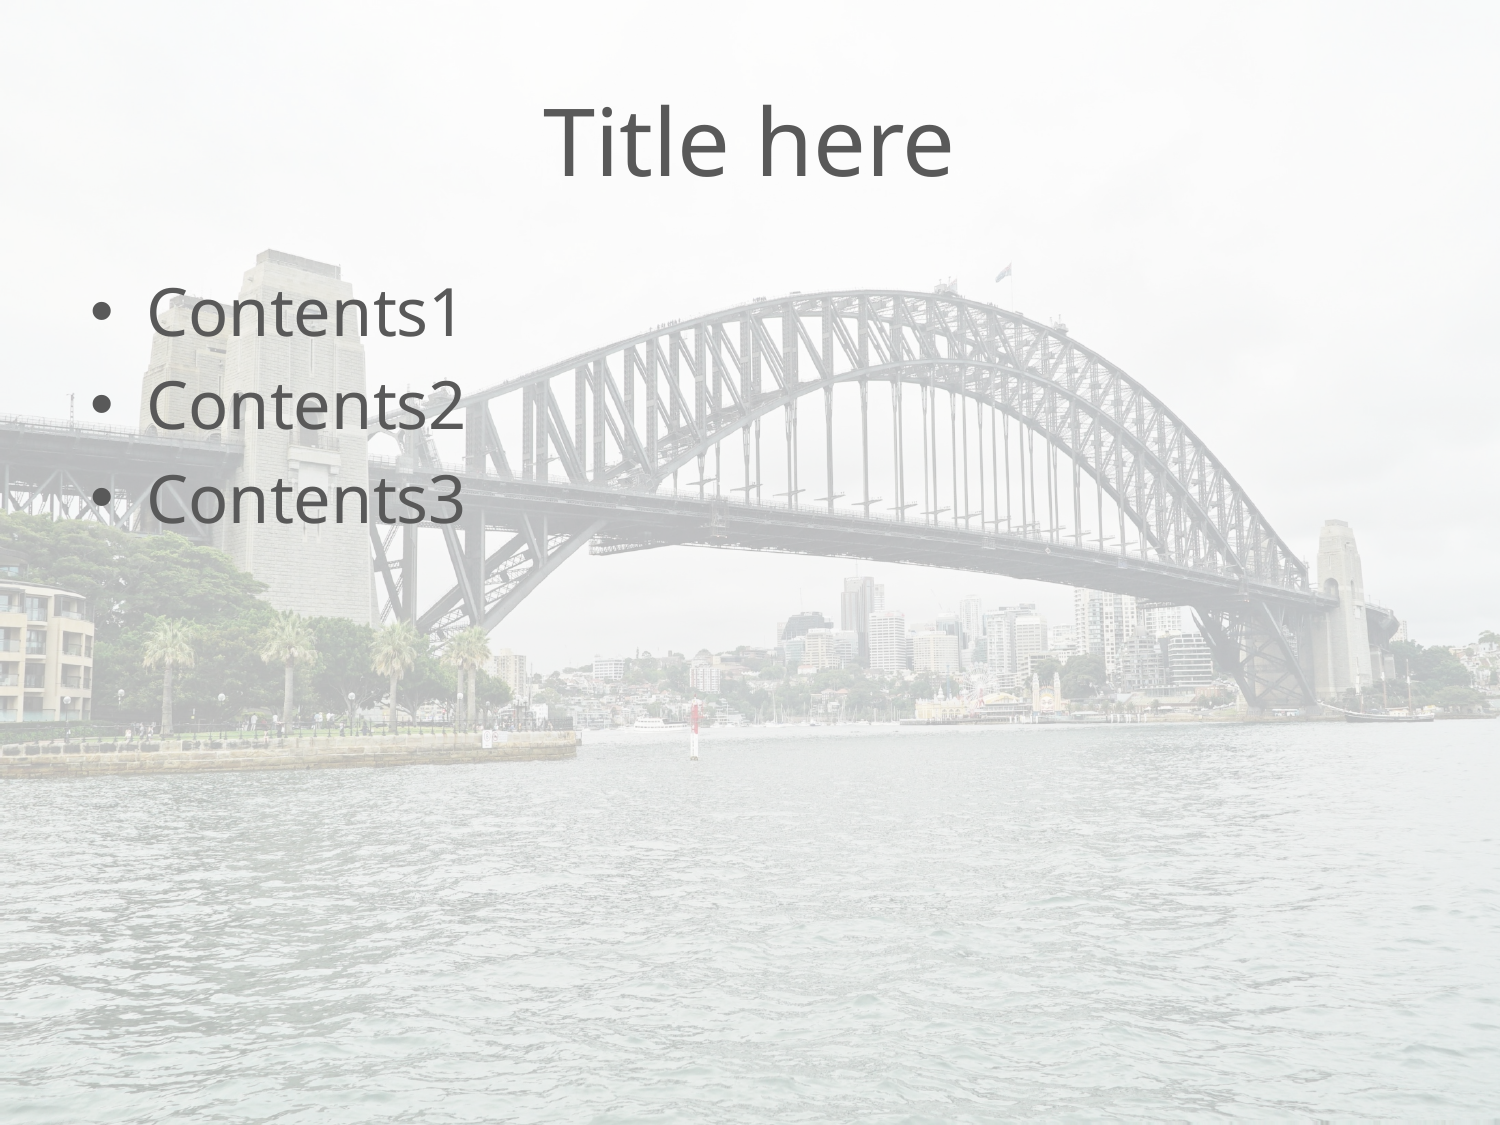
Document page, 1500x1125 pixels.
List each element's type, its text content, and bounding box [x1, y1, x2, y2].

list Contents1 Contents2 Contents3 [75, 262, 1425, 1005]
title Title here [75, 45, 1425, 233]
text_box [0, 0, 1500, 1125]
